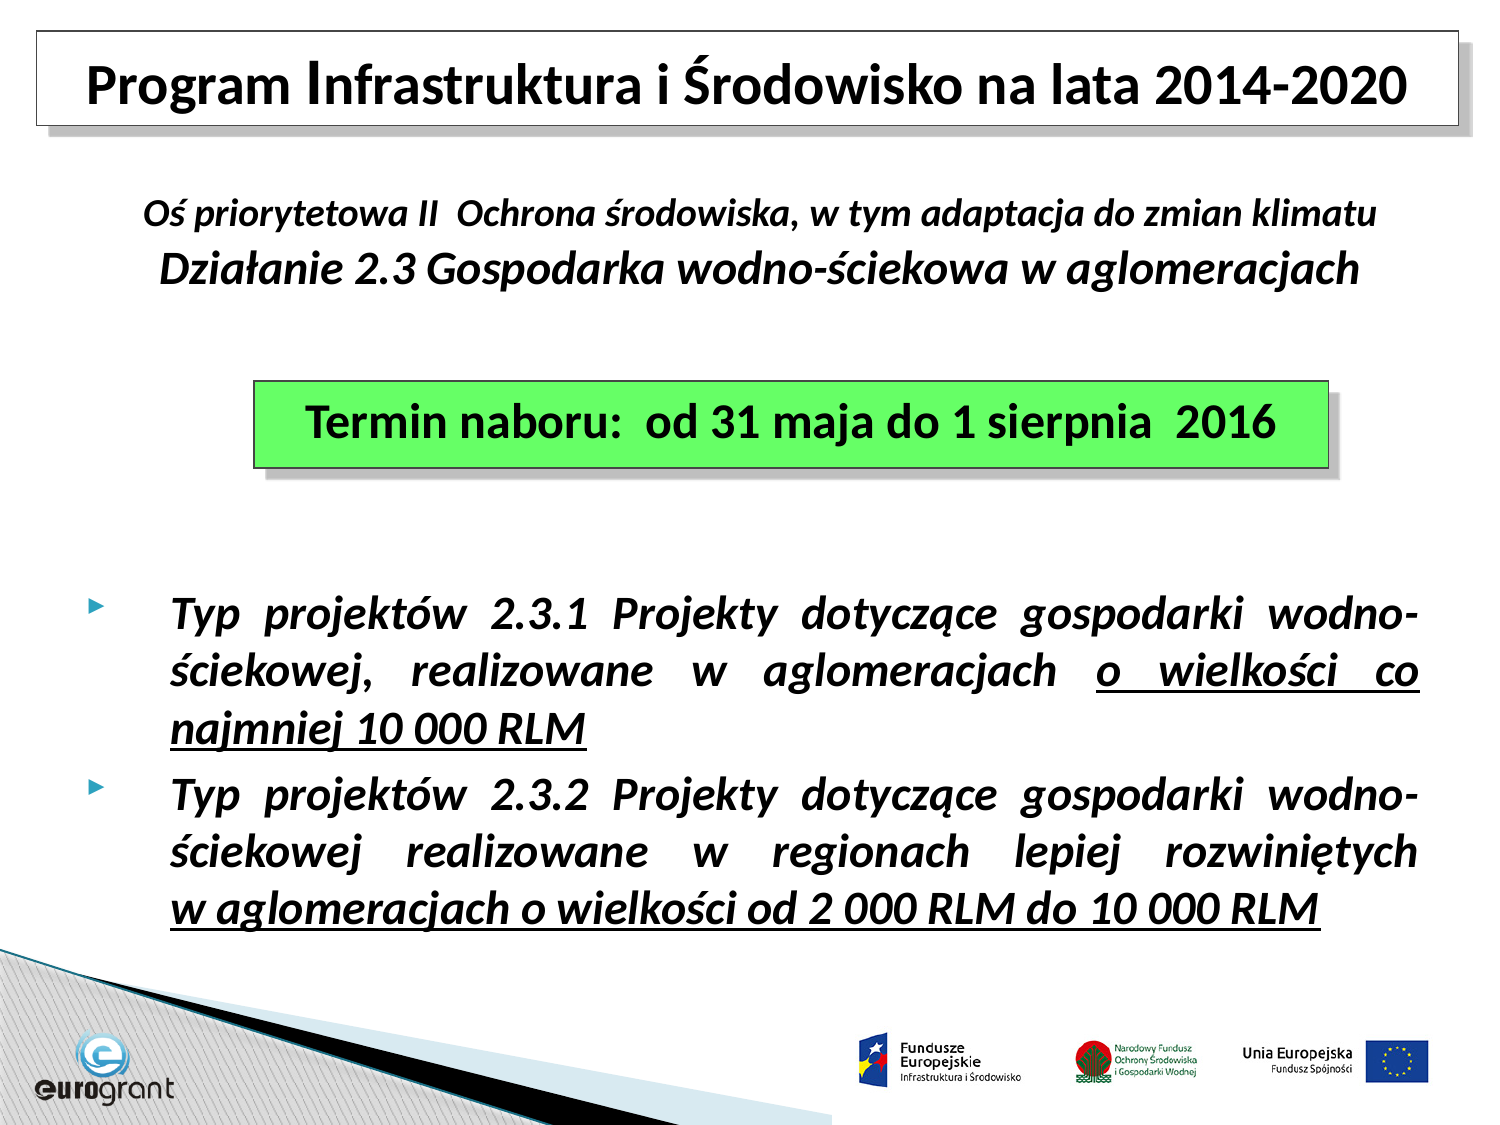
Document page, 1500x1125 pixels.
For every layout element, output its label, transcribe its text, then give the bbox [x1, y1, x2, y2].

text_box Termin naboru: od 31 maja do 1 sierpnia 2016 [253, 380, 1329, 468]
picture [23, 1023, 184, 1112]
text_box Typ projektów 2.3.1 Projekty dotyczące gospodarki wodno-ściekowej, realizowane w aglomeracjach o wielkości co najmniej 10 000 RLM Typ projektów 2.3.2 Projekty dotyczące gospodarki wodno-ściekowej realizowane w regionach lepiej rozwiniętych w aglomeracjach o wielkości od 2 000 RLM do 10 000 RLM [53, 574, 1436, 1000]
picture [832, 996, 1449, 1125]
text_box Oś priorytetowa II Ochrona środowiska, w tym adaptacja do zmian klimatu Działanie 2.3 Gospodarka wodno-ściekowa w aglomeracjach [76, 184, 1427, 315]
text_box Program Infrastruktura i Środowisko na lata 2014-2020 [36, 30, 1459, 126]
